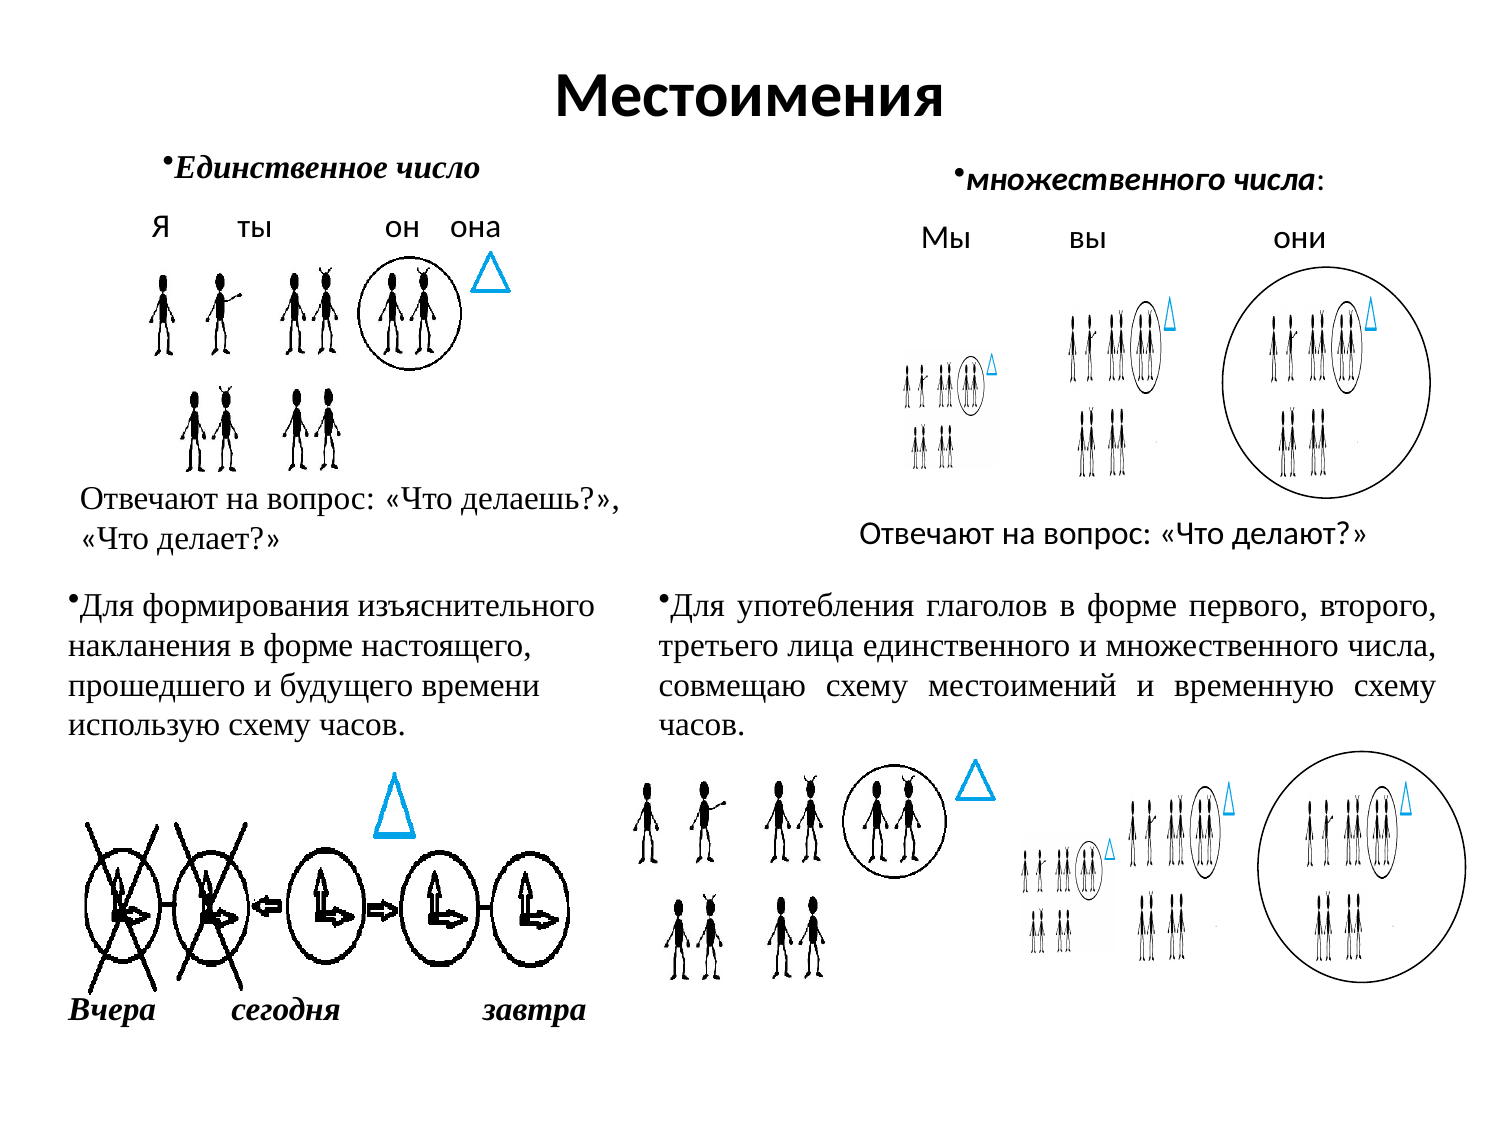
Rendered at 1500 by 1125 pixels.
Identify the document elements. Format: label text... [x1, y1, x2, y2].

text_box множественного числа: [938, 149, 1365, 205]
text_box Единственное число [147, 137, 609, 193]
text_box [1127, 774, 1236, 962]
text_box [1222, 266, 1431, 499]
text_box Я ты он она [76, 196, 638, 252]
text_box Для употебления глаголов в форме первого, второго, третьего лица единственного и множественного числа, совмещаю схему местоимений и временную схему часов. [643, 575, 1453, 750]
text_box Вчера сегодня завтра [53, 979, 603, 1075]
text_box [76, 763, 573, 1006]
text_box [631, 751, 1000, 980]
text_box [903, 349, 998, 469]
text_box Мы вы они [906, 208, 1342, 263]
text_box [1257, 751, 1466, 983]
title Местоимения [75, 45, 1425, 138]
text_box Для формирования изъяснительного накланения в форме настоящего, прошедшего и будущего времени использую схему часов. [53, 575, 643, 750]
text_box Отвечают на вопрос: «Что делают?» [844, 503, 1384, 559]
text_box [1068, 290, 1177, 477]
text_box Отвечают на вопрос: «Что делаешь?», «Что делает?» [64, 468, 674, 564]
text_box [147, 243, 515, 472]
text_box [1021, 833, 1116, 954]
